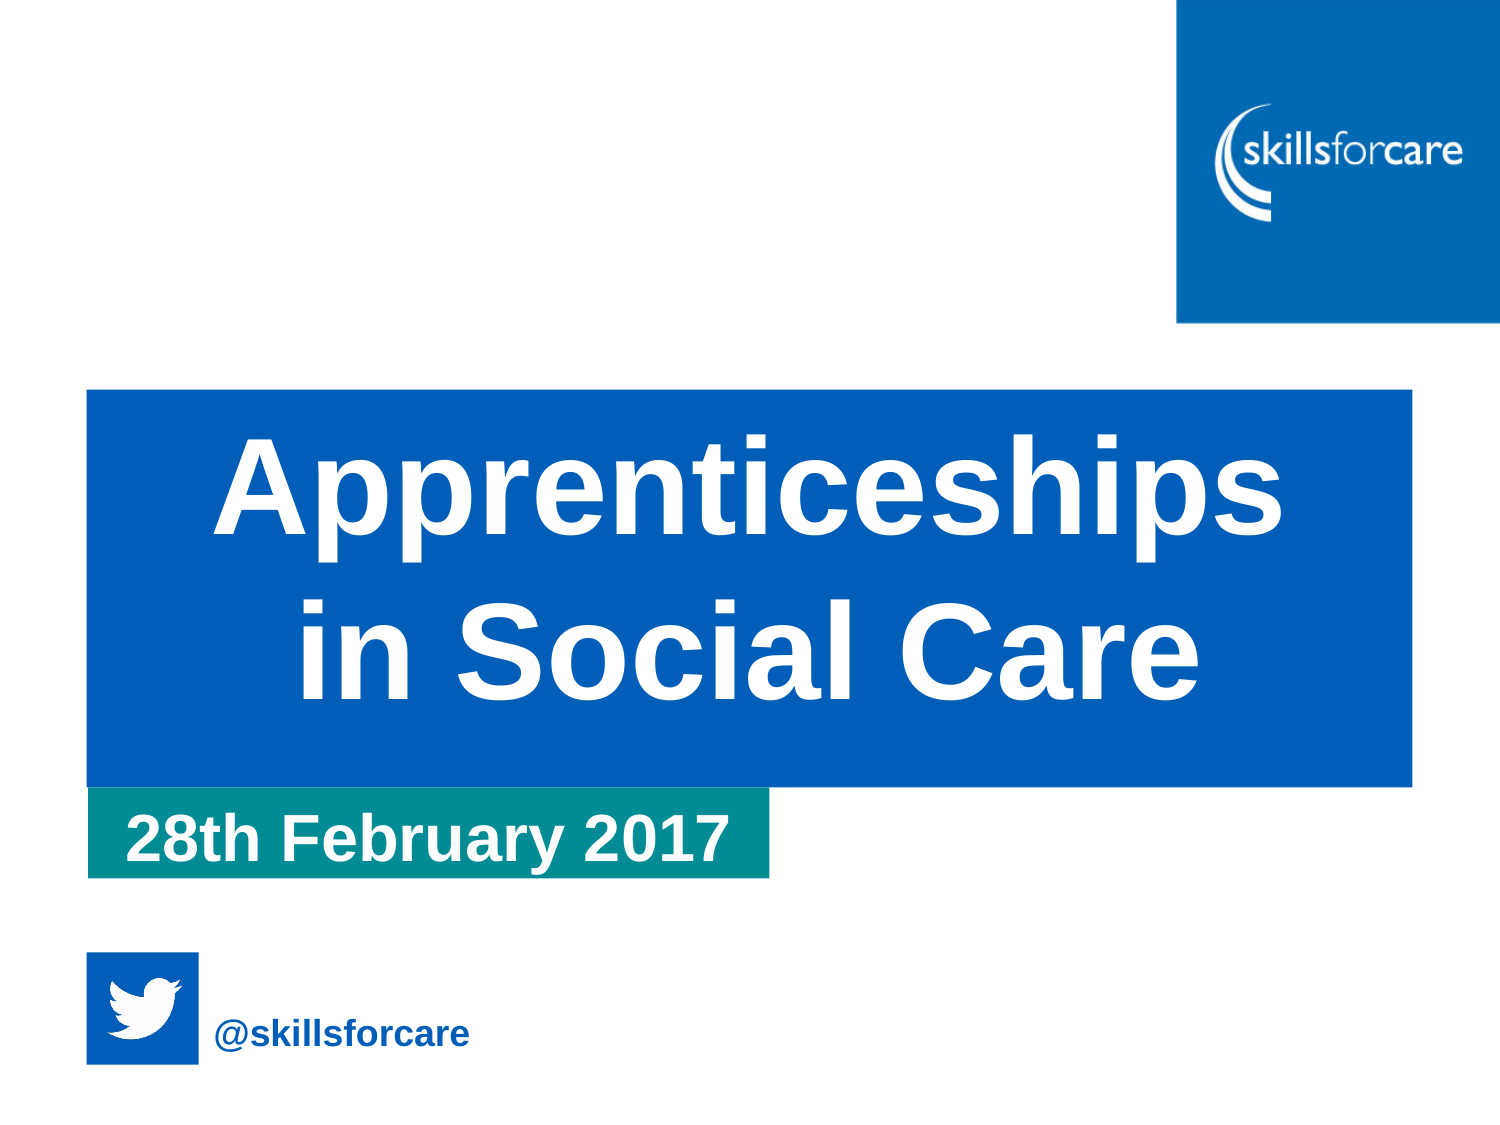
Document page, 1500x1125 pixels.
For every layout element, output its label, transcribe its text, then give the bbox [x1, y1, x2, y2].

picture [87, 952, 201, 1065]
picture [1174, 0, 1500, 325]
text_box @skillsforcare [205, 1002, 752, 1062]
text_box Apprenticeships in Social Care [86, 389, 1413, 788]
text_box 28th February 2017 [88, 787, 770, 879]
